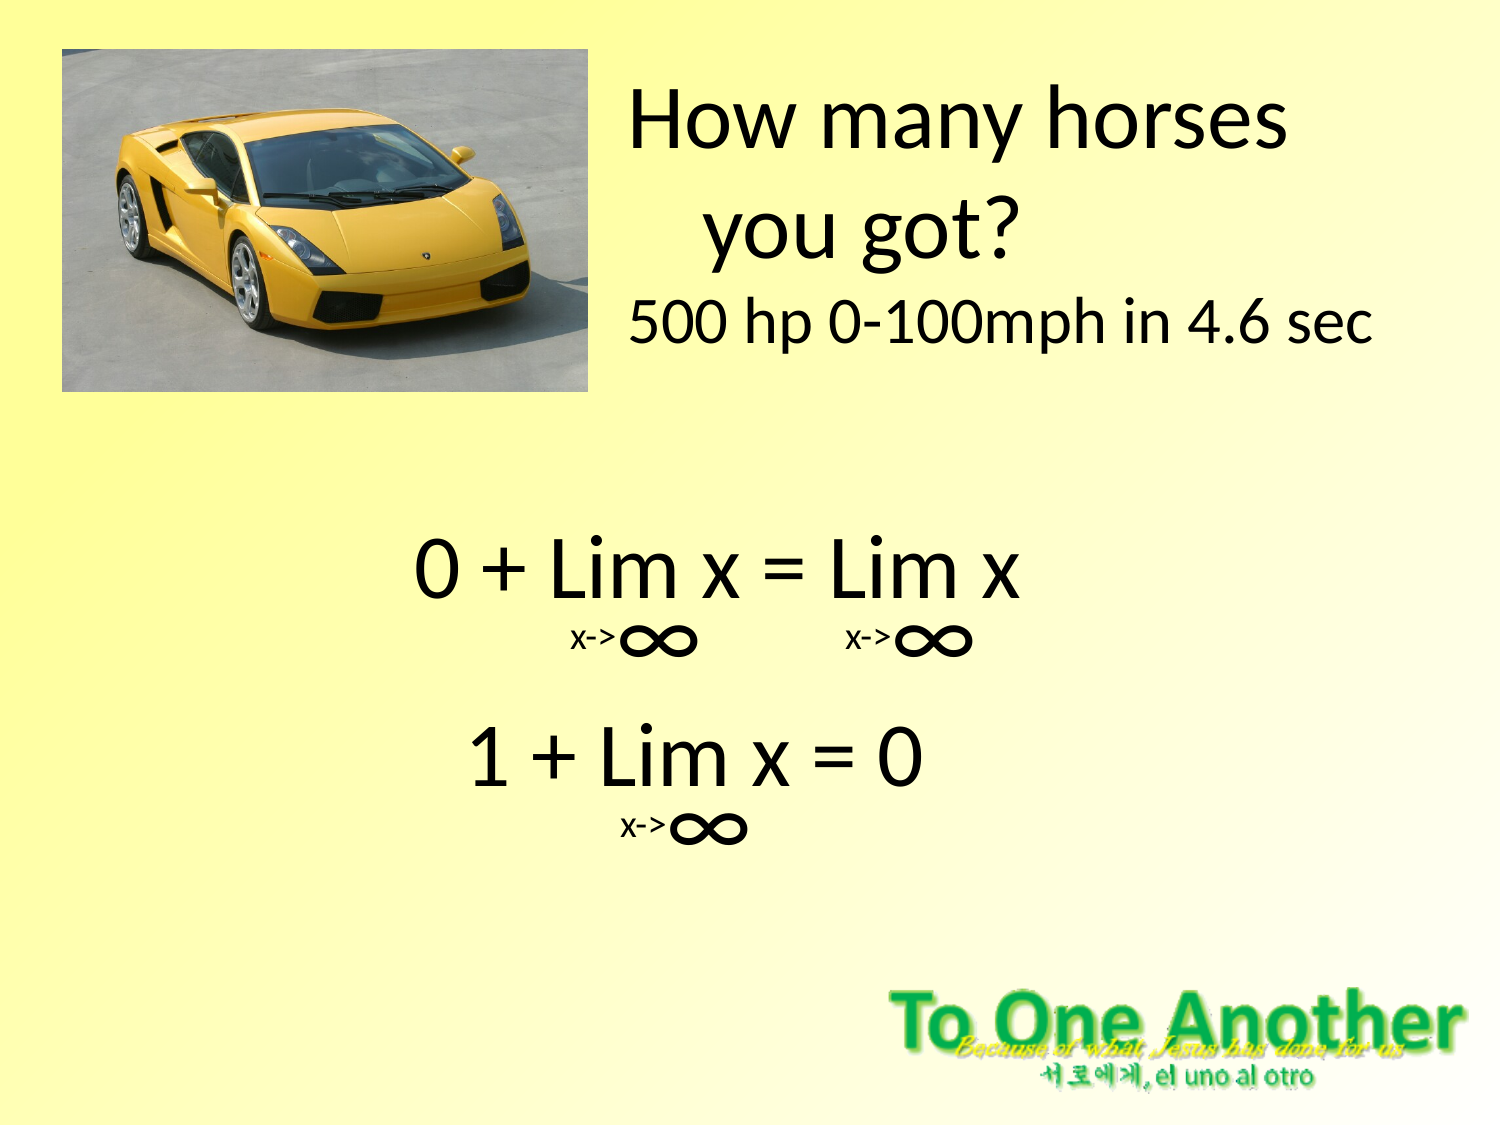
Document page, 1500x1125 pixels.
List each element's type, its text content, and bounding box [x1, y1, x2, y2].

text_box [62, 49, 1401, 392]
text_box 0 [879, 708, 988, 813]
picture [887, 987, 1469, 1094]
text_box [449, 687, 876, 887]
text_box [399, 499, 1101, 700]
